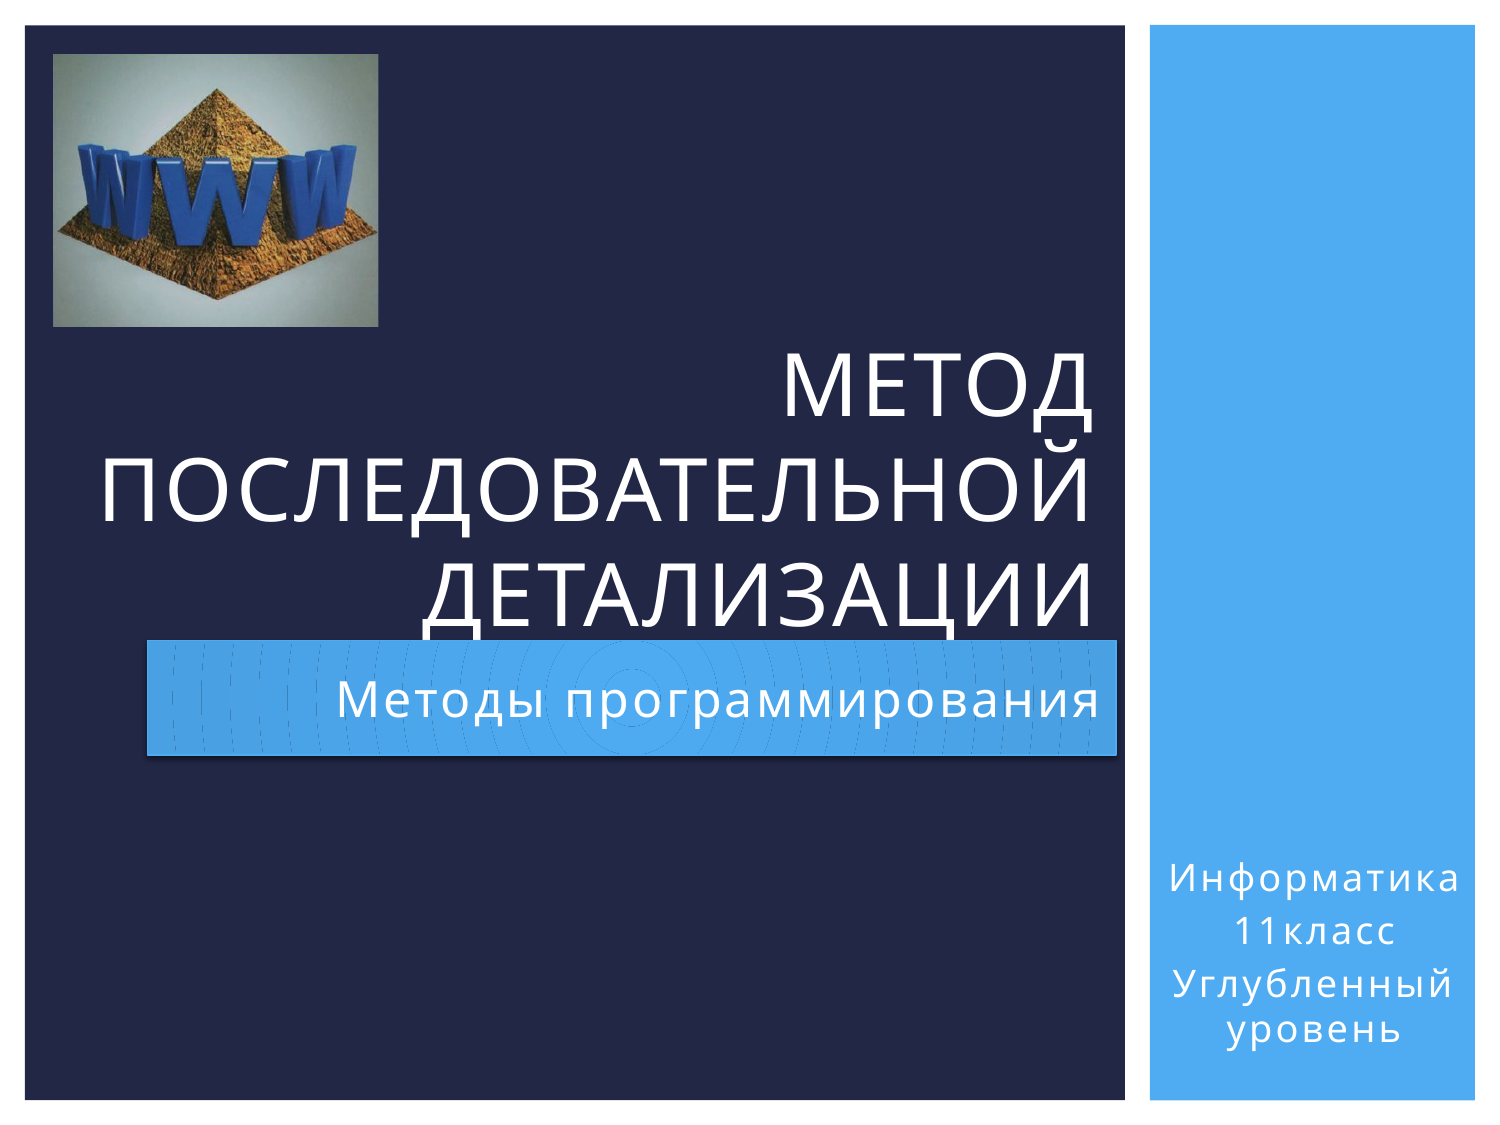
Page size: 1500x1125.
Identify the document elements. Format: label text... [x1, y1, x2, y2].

title Метод последовательной детализации [75, 336, 1113, 637]
picture [52, 54, 379, 327]
subtitle Информатика 11класс Углубленный уровень [1151, 846, 1477, 1096]
text_box Методы программирования [147, 640, 1117, 756]
